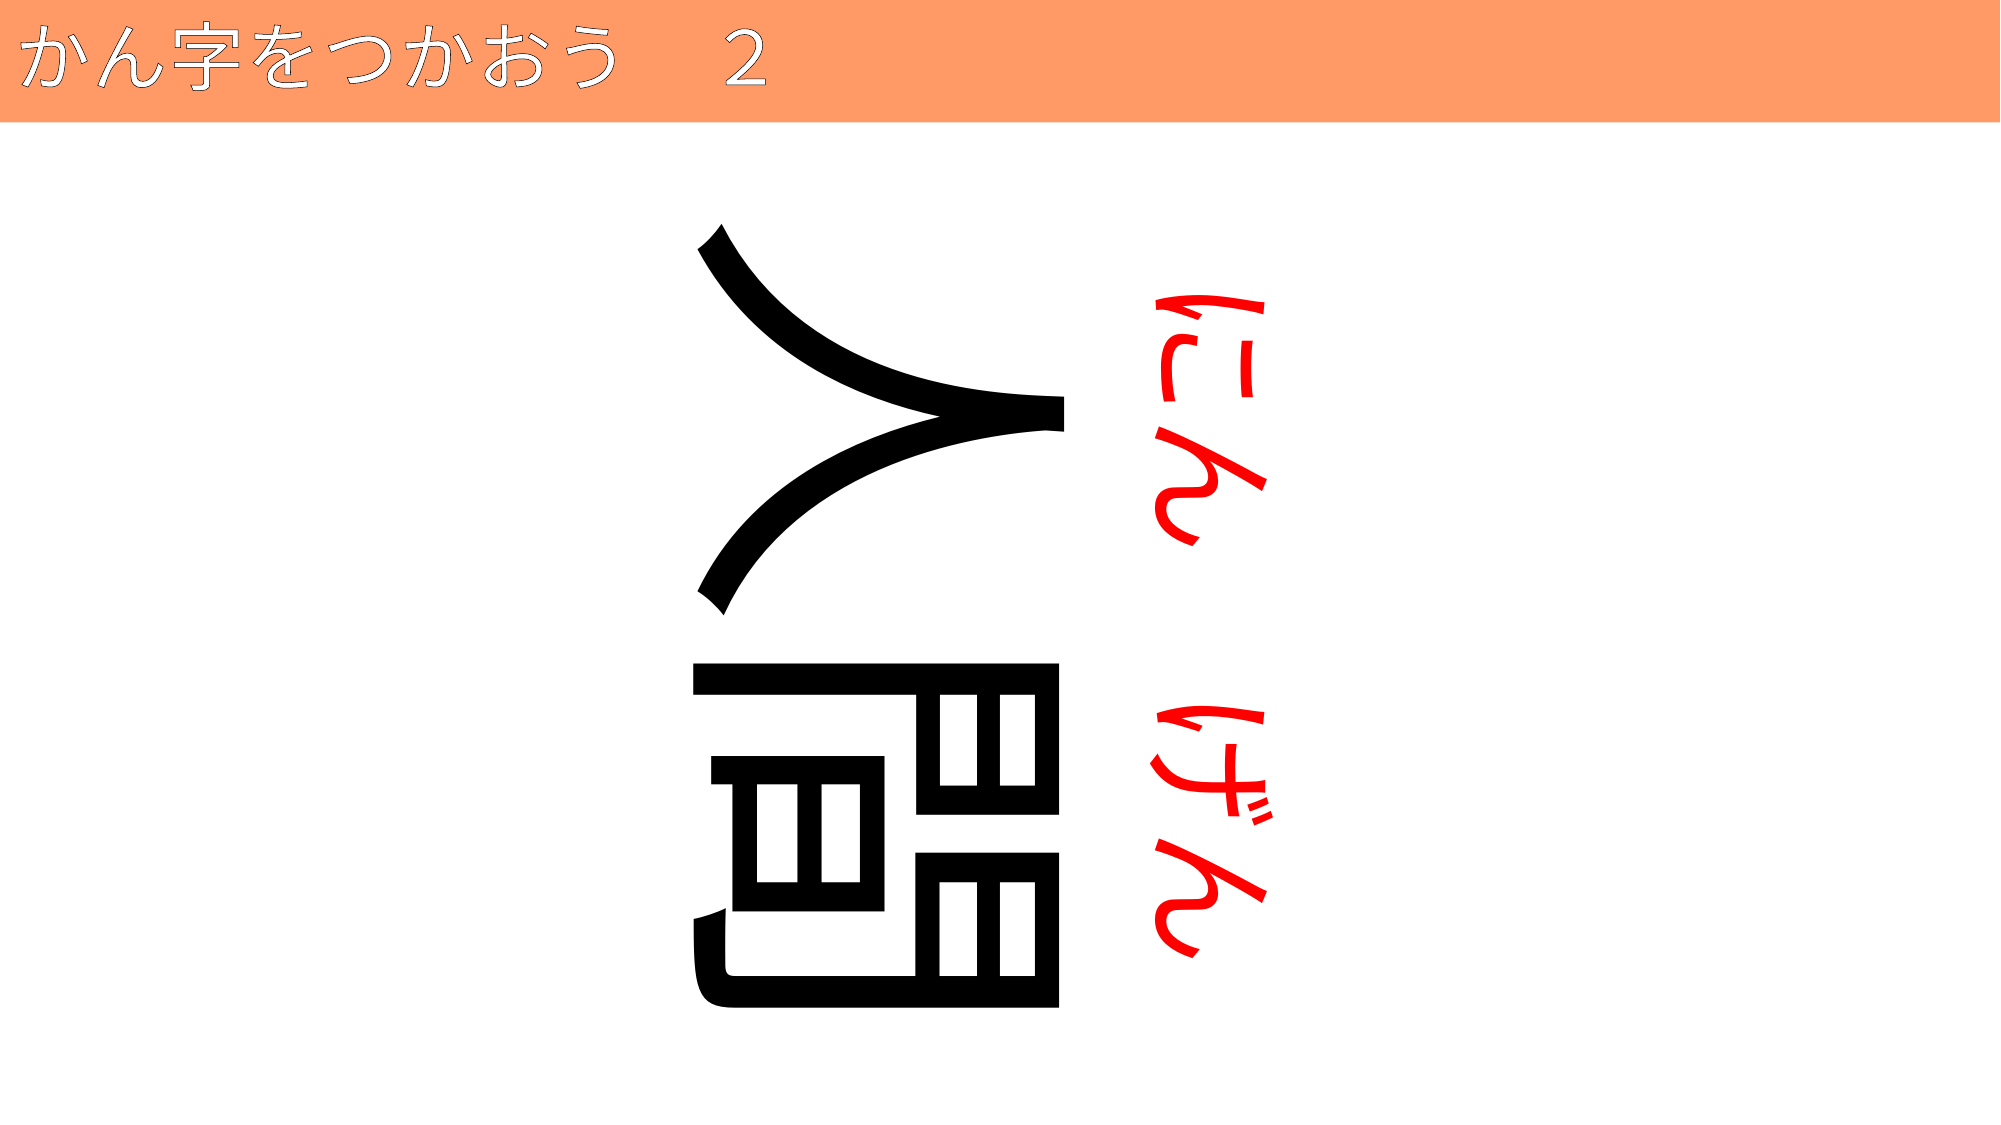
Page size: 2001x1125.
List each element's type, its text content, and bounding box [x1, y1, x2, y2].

title かん字をつかおう ２ [0, 0, 1712, 123]
text_box にん げん [1152, 264, 1305, 974]
slide_number 47 [1712, 0, 2000, 123]
text_box 人間 [616, 195, 1152, 1125]
